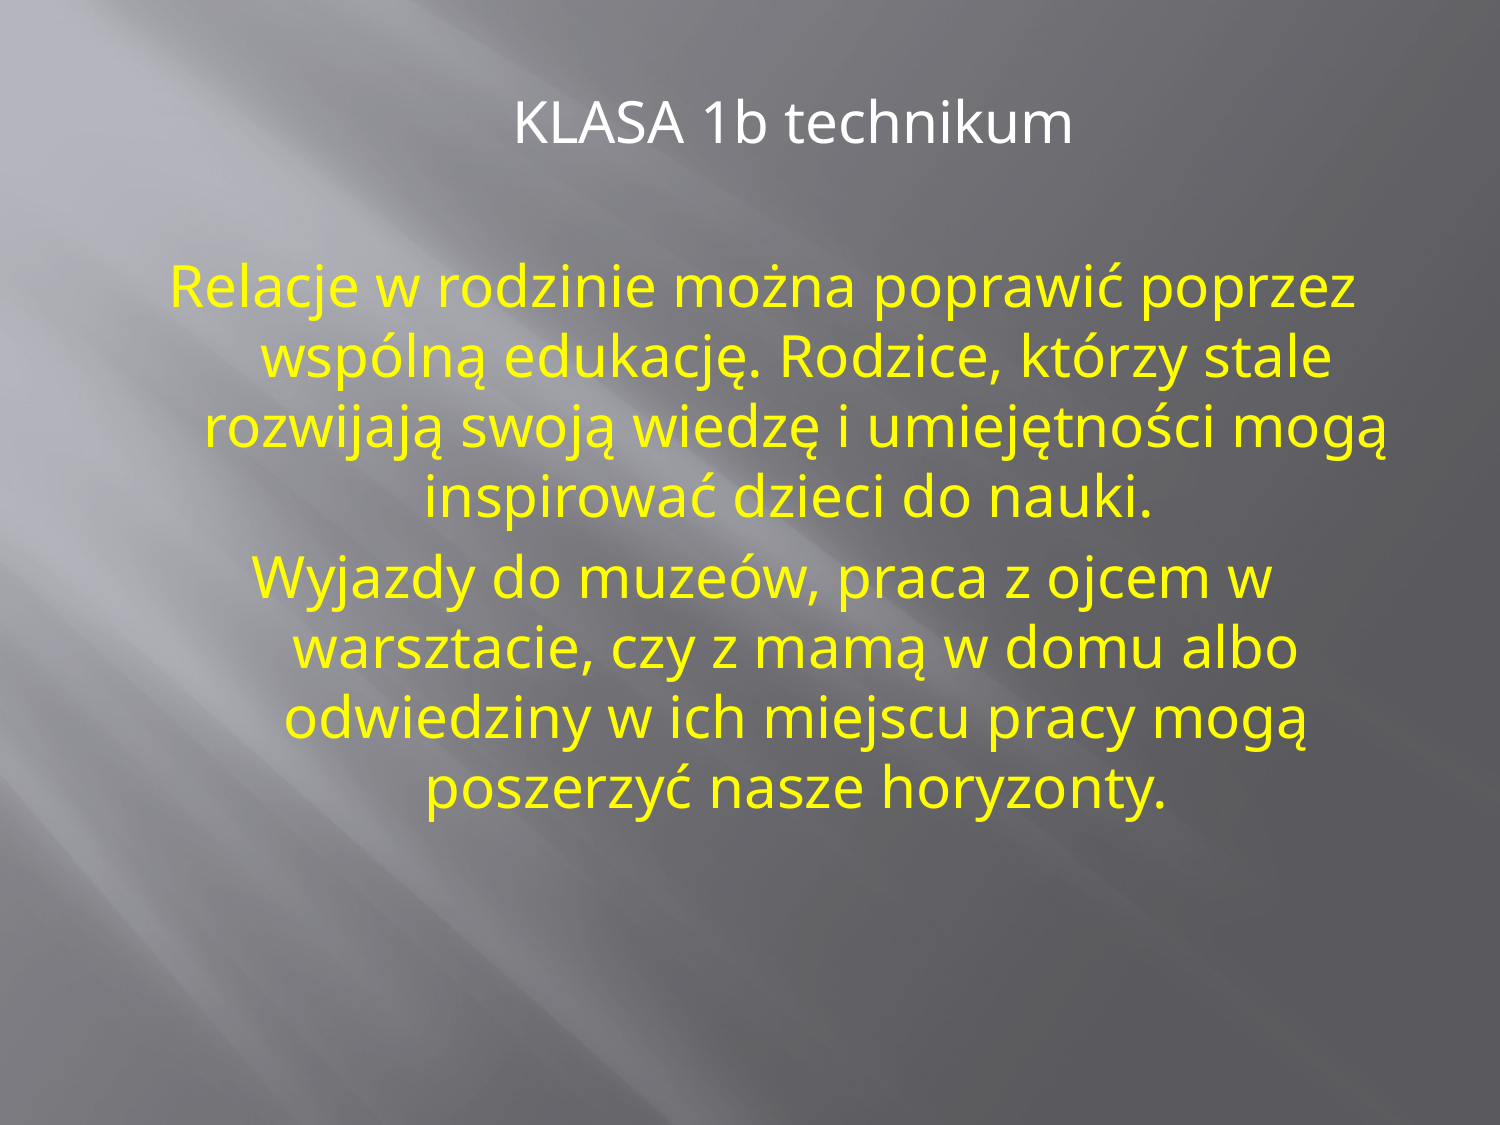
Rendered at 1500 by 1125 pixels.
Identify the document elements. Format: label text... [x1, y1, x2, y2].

list KLASA 1b technikum Relacje w rodzinie można poprawić poprzez wspólną edukację. Rodzice, którzy stale rozwijają swoją wiedzę i umiejętności mogą inspirować dzieci do nauki. Wyjazdy do muzeów, praca z ojcem w warsztacie, czy z mamą w domu albo odwiedziny w ich miejscu pracy mogą poszerzyć nasze horyzonty. [76, 78, 1427, 1047]
